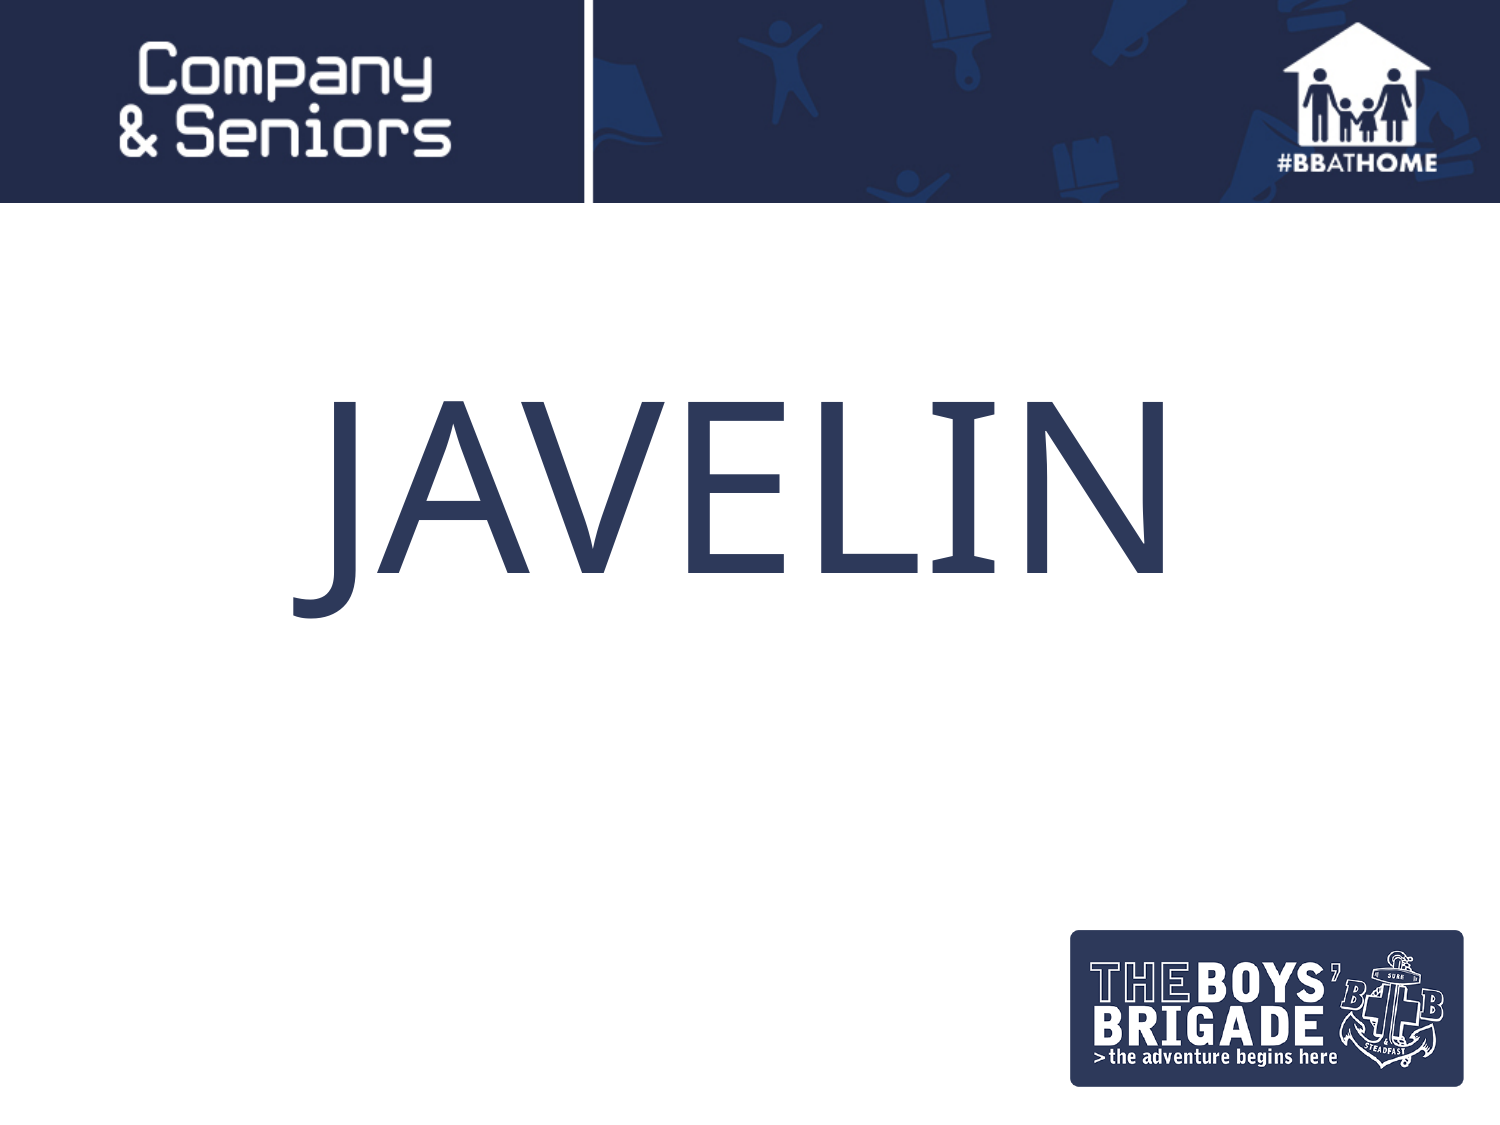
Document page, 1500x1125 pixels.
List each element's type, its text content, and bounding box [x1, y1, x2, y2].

picture [0, 0, 1500, 203]
text_box Javelin [43, 326, 1456, 629]
picture [1068, 928, 1465, 1088]
